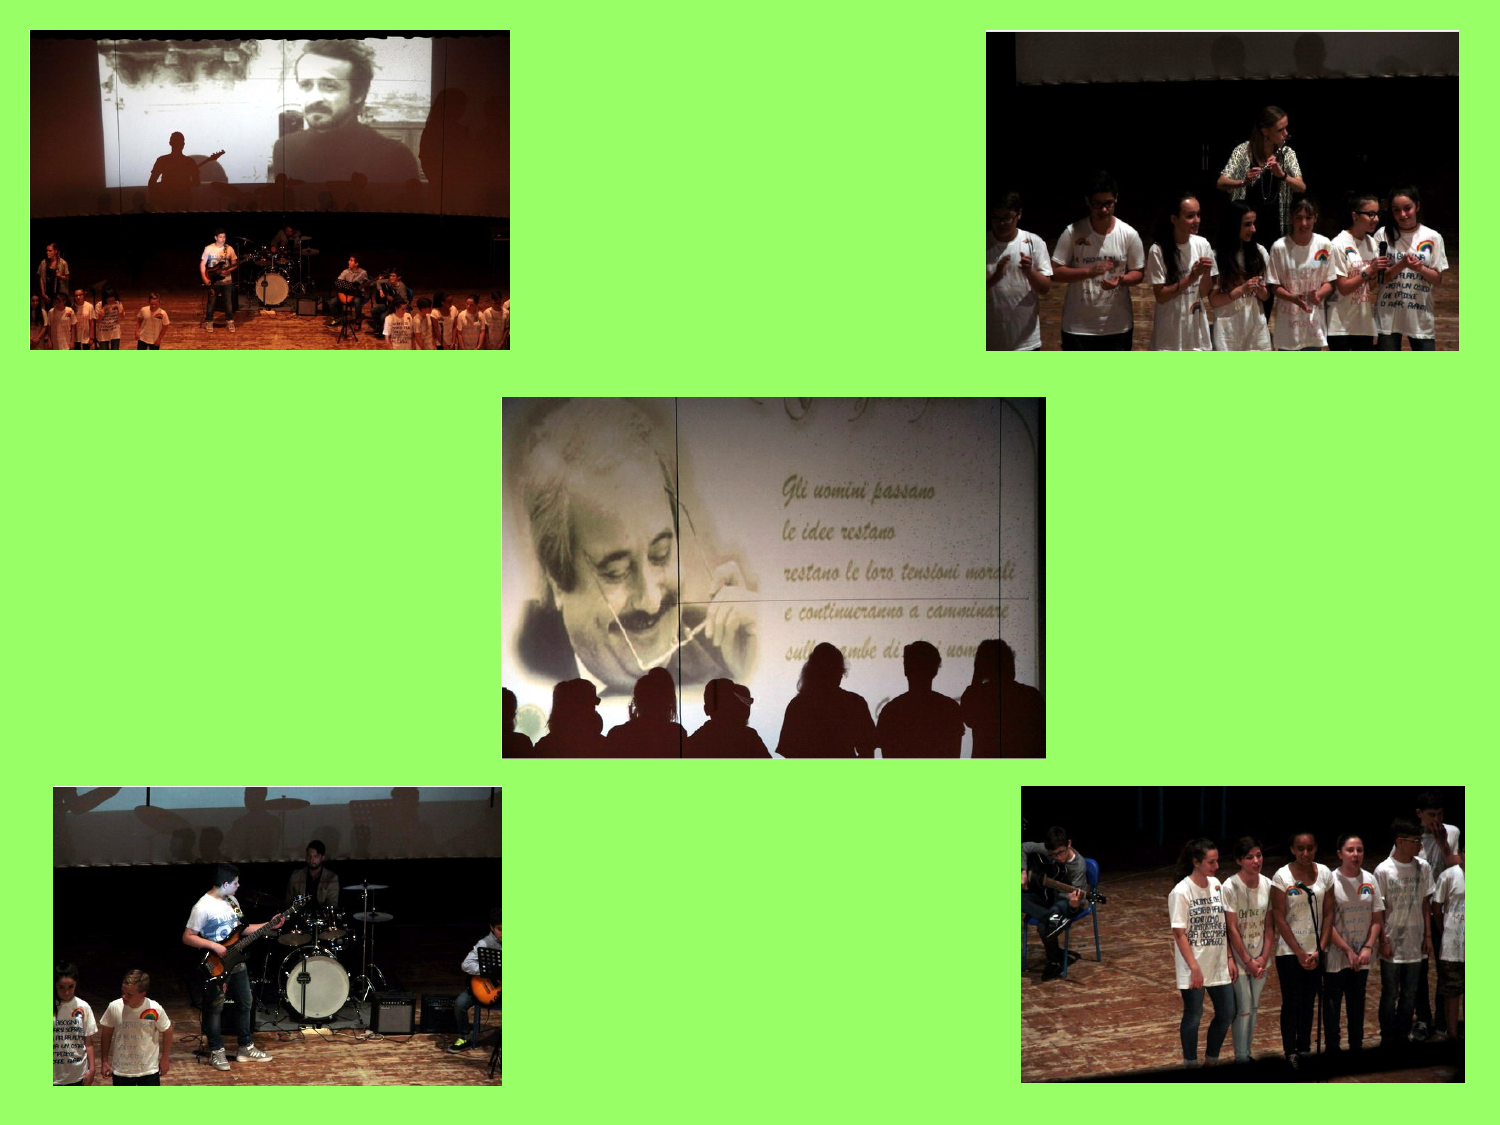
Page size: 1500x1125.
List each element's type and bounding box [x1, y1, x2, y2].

picture [1021, 786, 1466, 1083]
picture [52, 786, 503, 1087]
picture [985, 30, 1459, 352]
picture [29, 30, 511, 351]
picture [501, 396, 1046, 759]
